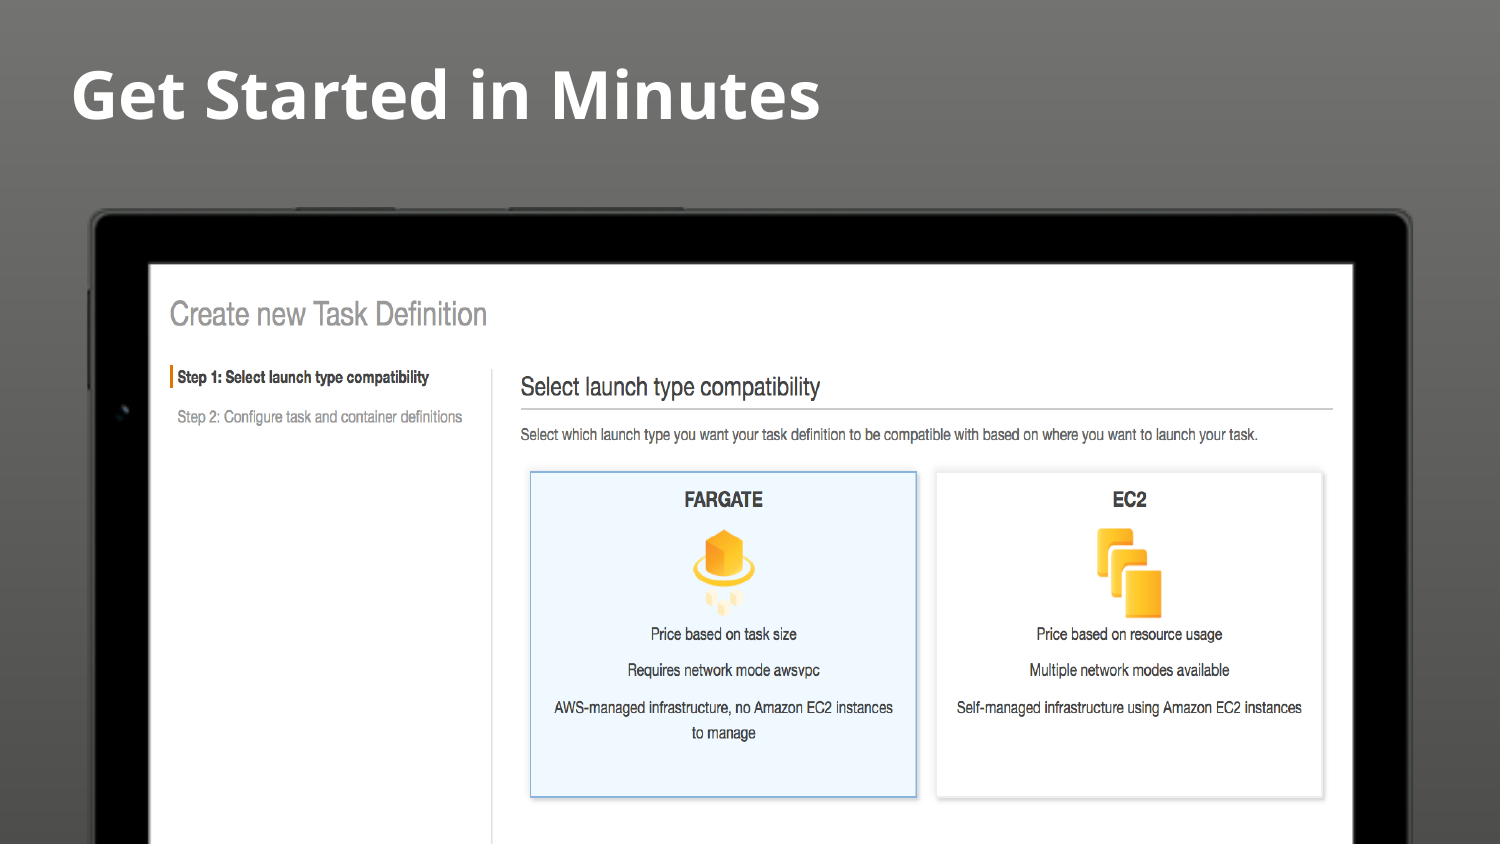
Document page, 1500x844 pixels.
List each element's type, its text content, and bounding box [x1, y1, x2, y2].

text_box [0, 0, 1500, 844]
title Get Started in Minutes [55, 45, 1402, 135]
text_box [86, 207, 1414, 844]
